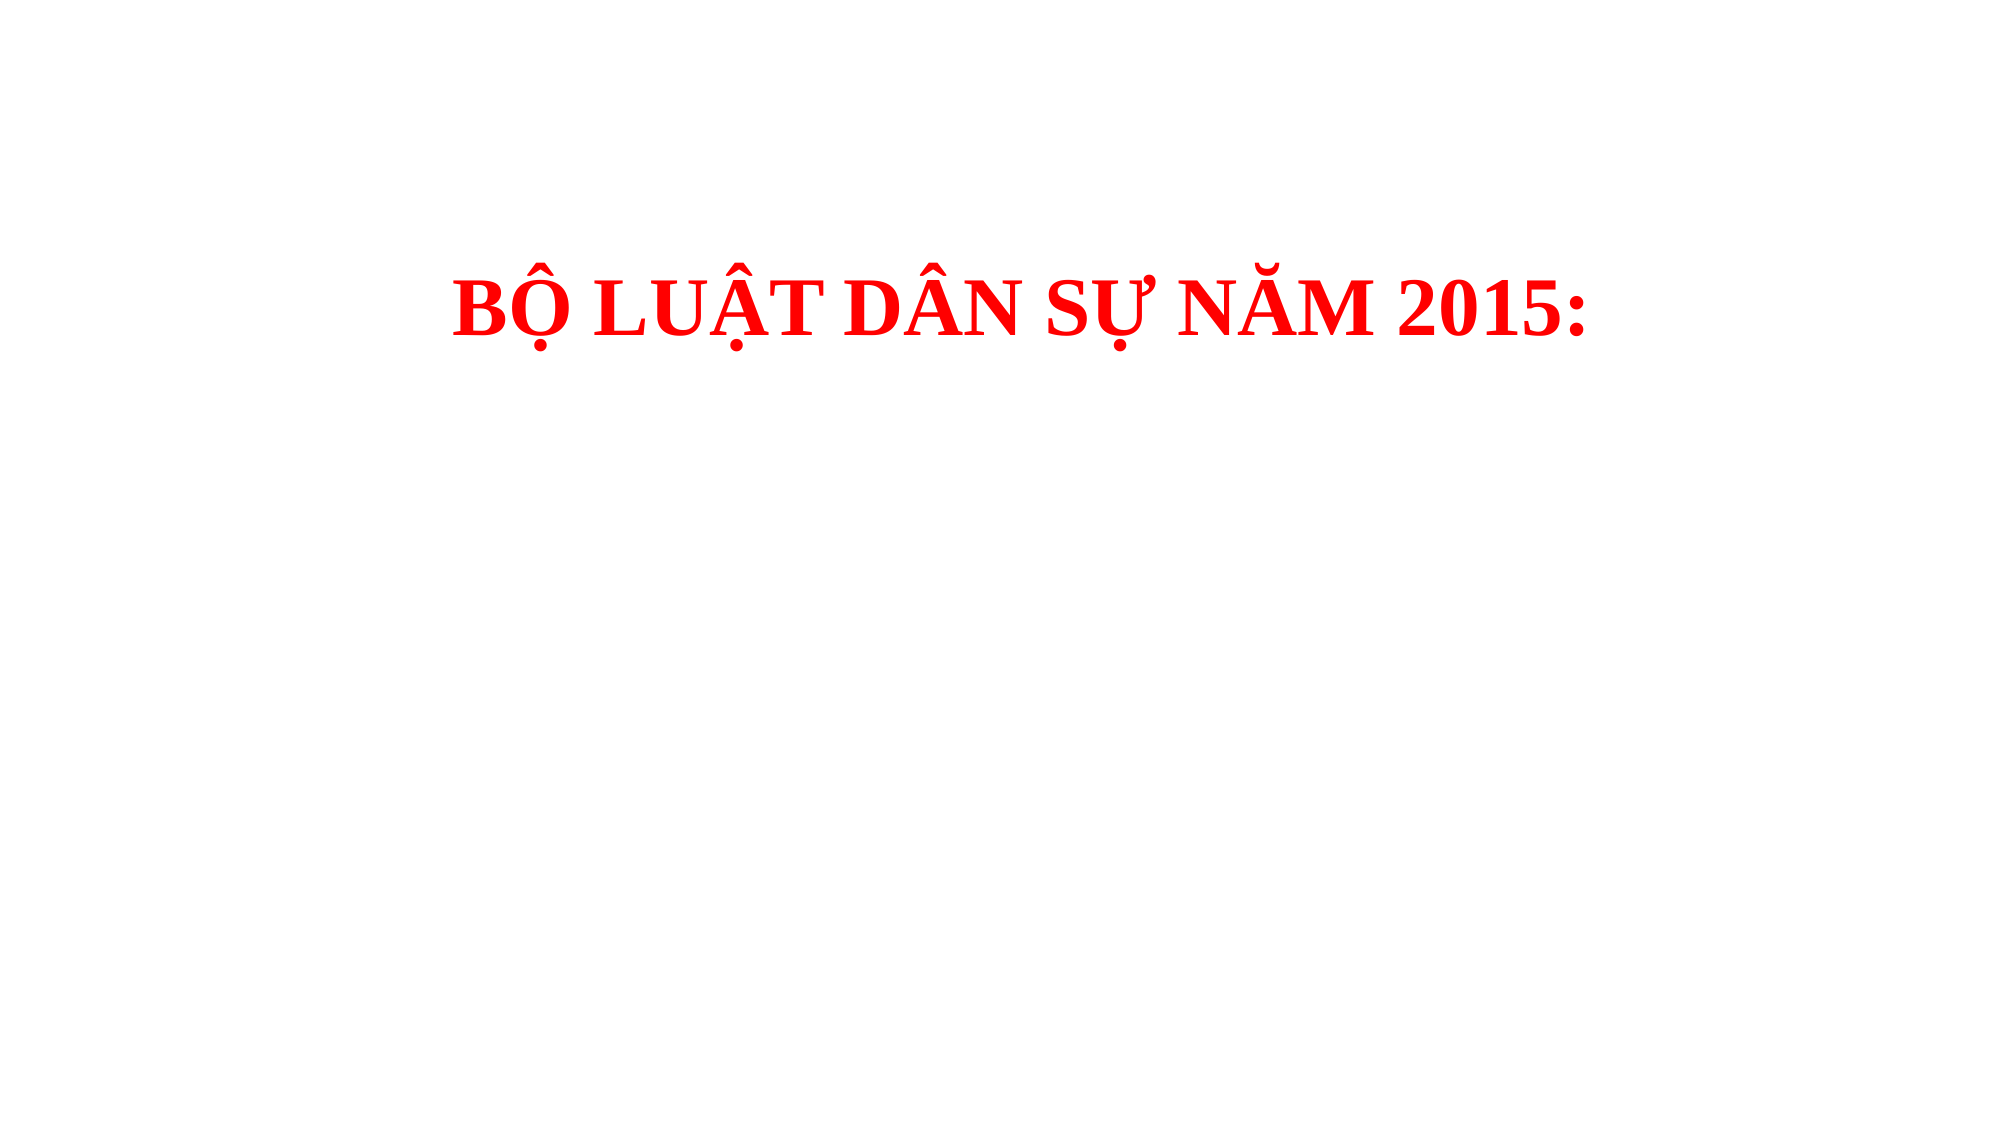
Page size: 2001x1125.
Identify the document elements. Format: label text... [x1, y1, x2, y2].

text_box BỘ LUẬT DÂN SỰ NĂM 2015: [157, 244, 1887, 360]
